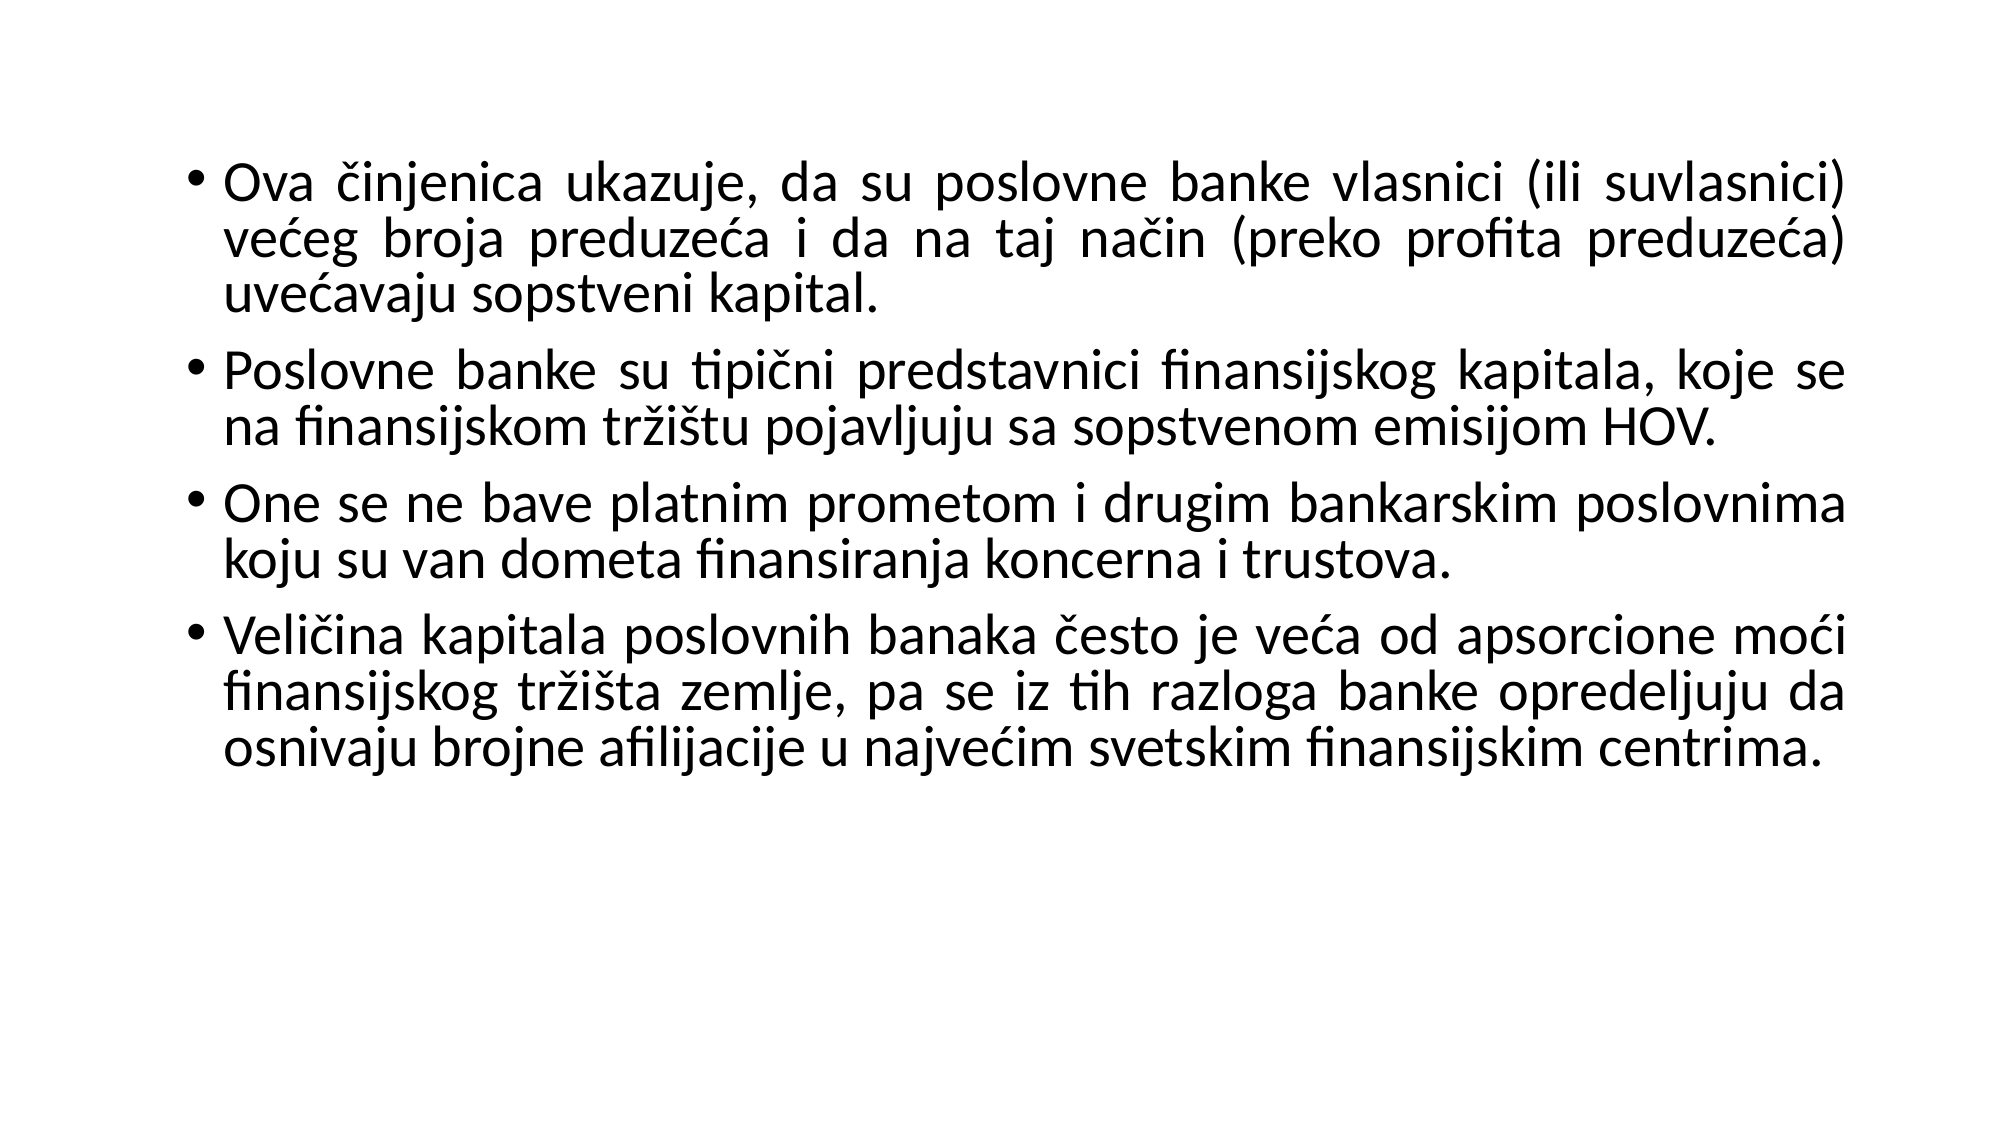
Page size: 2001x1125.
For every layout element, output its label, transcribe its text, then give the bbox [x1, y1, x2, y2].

list Ova činjenica ukazuje, da su poslovne banke vlasnici (ili suvlasnici) većeg broja preduzeća i da na taj način (preko profita preduzeća) uvećavaju sopstveni kapital. Poslovne banke su tipični predstavnici finansijskog kapitala, koje se na finansijskom tržištu pojavljuju sa sopstvenom emisijom HOV. One se ne bave platnim prometom i drugim bankarskim poslovnima koju su van dometa finansiranja koncerna i trustova. Veličina kapitala poslovnih banaka često je veća od apsorcione moći finansijskog tržišta zemlje, pa se iz tih razloga banke opredeljuju da osnivaju brojne afilijacije u najvećim svetskim finansijskim centrima. [171, 149, 1864, 986]
